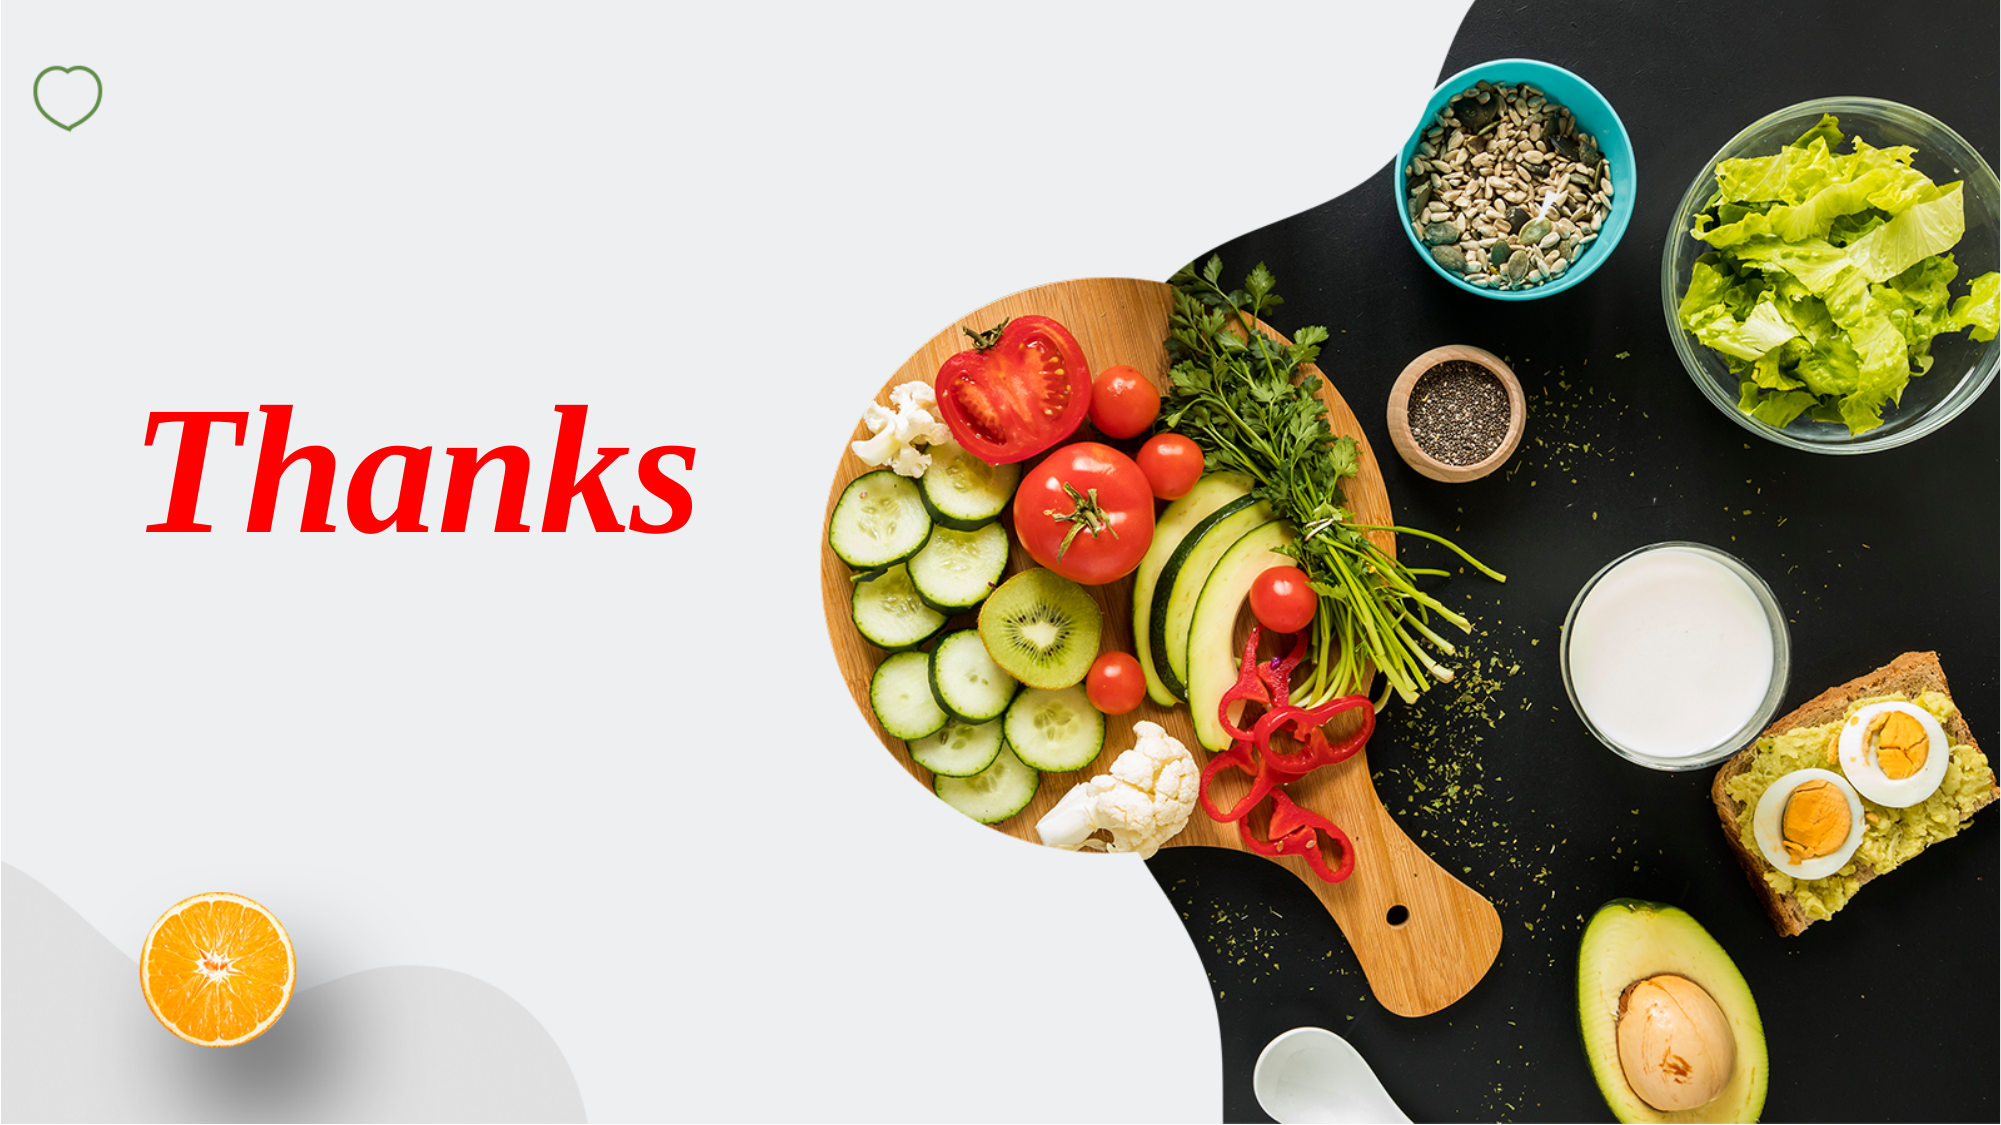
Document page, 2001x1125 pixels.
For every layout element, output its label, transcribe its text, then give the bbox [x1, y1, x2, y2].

text_box Thanks [116, 341, 718, 577]
picture [1, 0, 2001, 1124]
